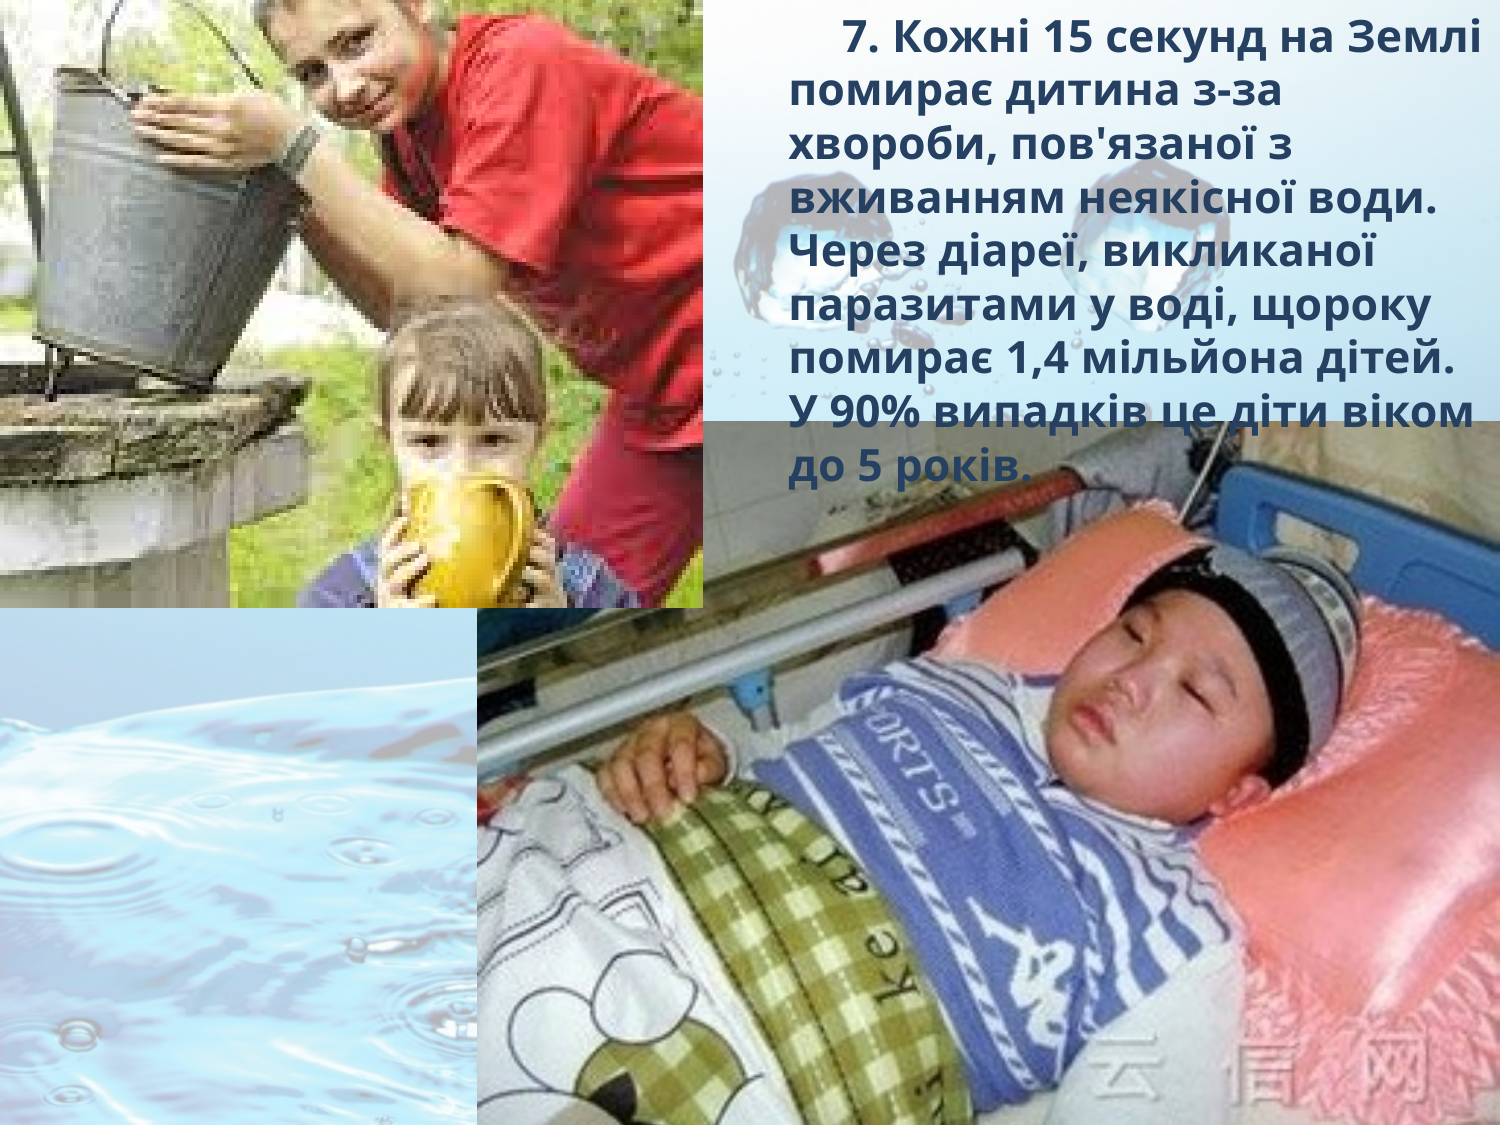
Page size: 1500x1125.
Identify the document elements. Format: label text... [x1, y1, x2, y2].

list 7. Кожні 15 секунд на Землі помирає дитина з-за хвороби, пов'язаної з вживанням неякісної води. Через діареї, викликаної паразитами у воді, щороку помирає 1,4 мільйона дітей. У 90% випадків це діти віком до 5 років. [719, 0, 1500, 421]
picture [0, 0, 1500, 1125]
